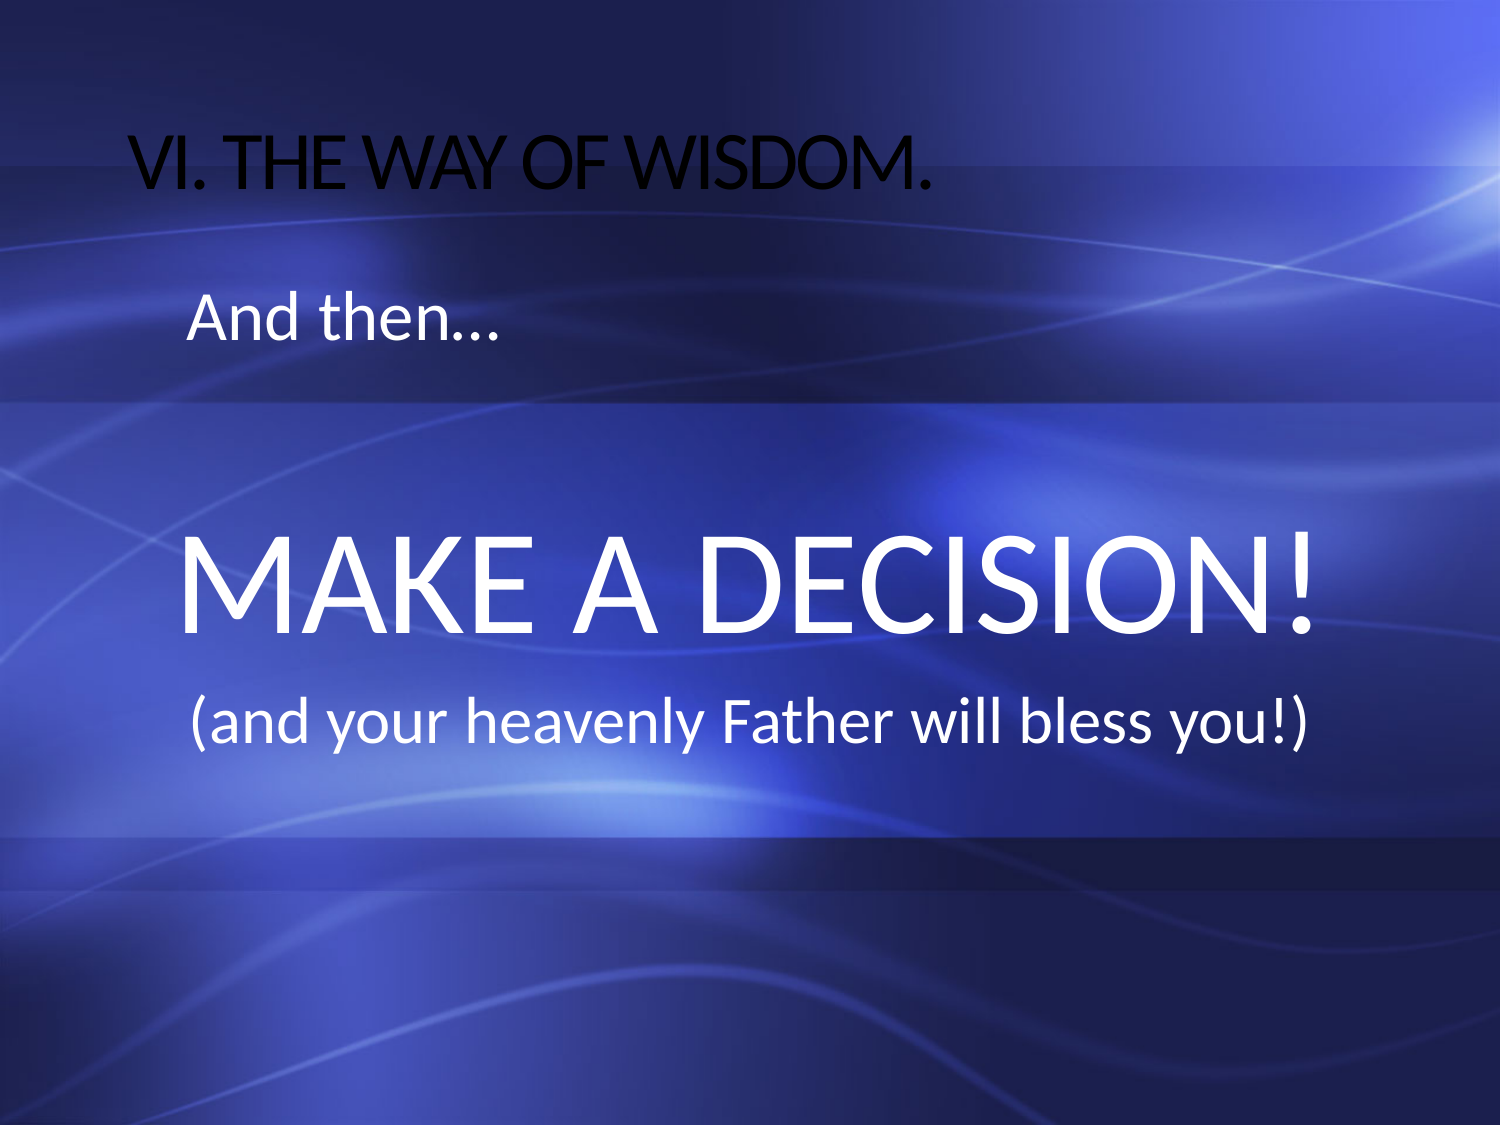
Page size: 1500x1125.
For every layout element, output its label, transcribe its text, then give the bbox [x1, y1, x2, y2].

subtitle And then… MAKE A DECISION! (and your heavenly Father will bless you!) [87, 262, 1413, 1025]
title VI. THE WAY OF WISDOM. [112, 50, 1388, 262]
picture [0, 0, 1500, 1125]
